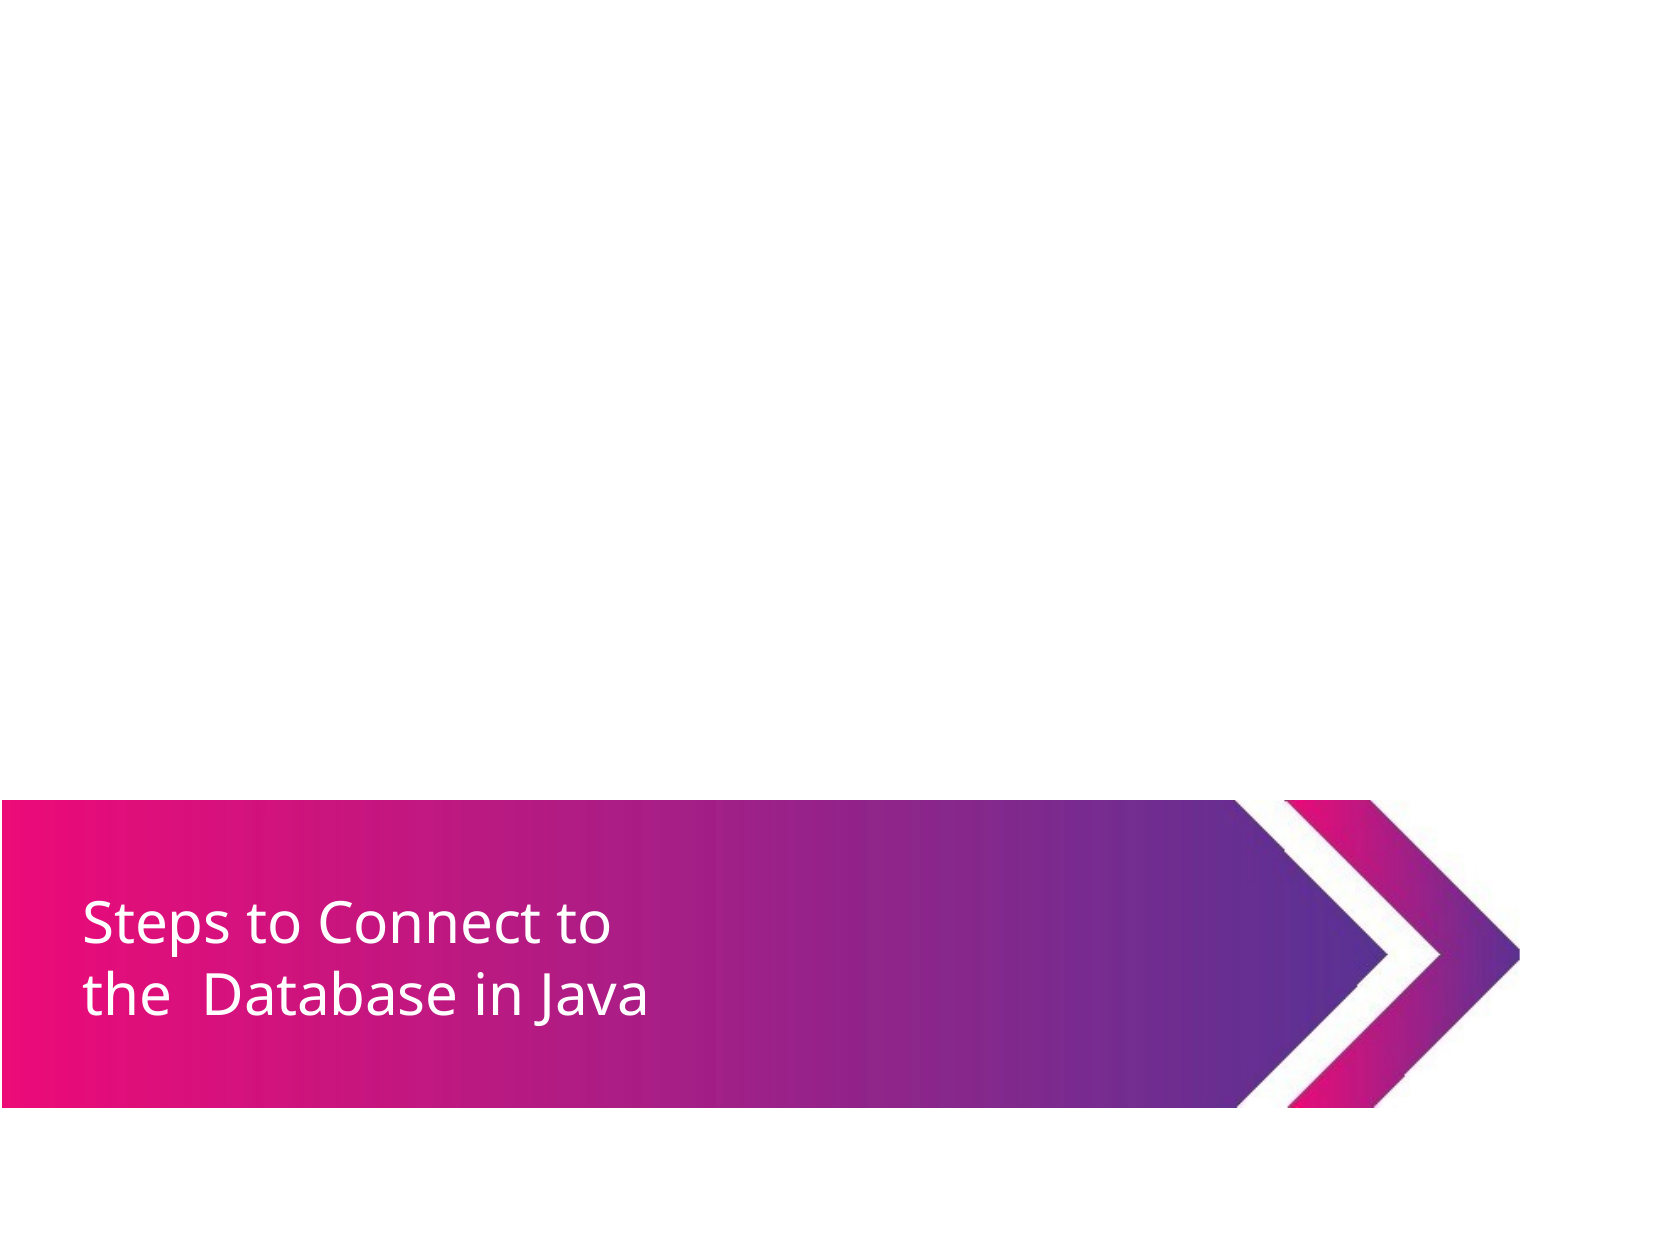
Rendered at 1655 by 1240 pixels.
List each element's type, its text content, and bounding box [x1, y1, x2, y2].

picture [2, 800, 1520, 1108]
text_box Steps to Connect to the Database in Java [80, 879, 702, 1028]
